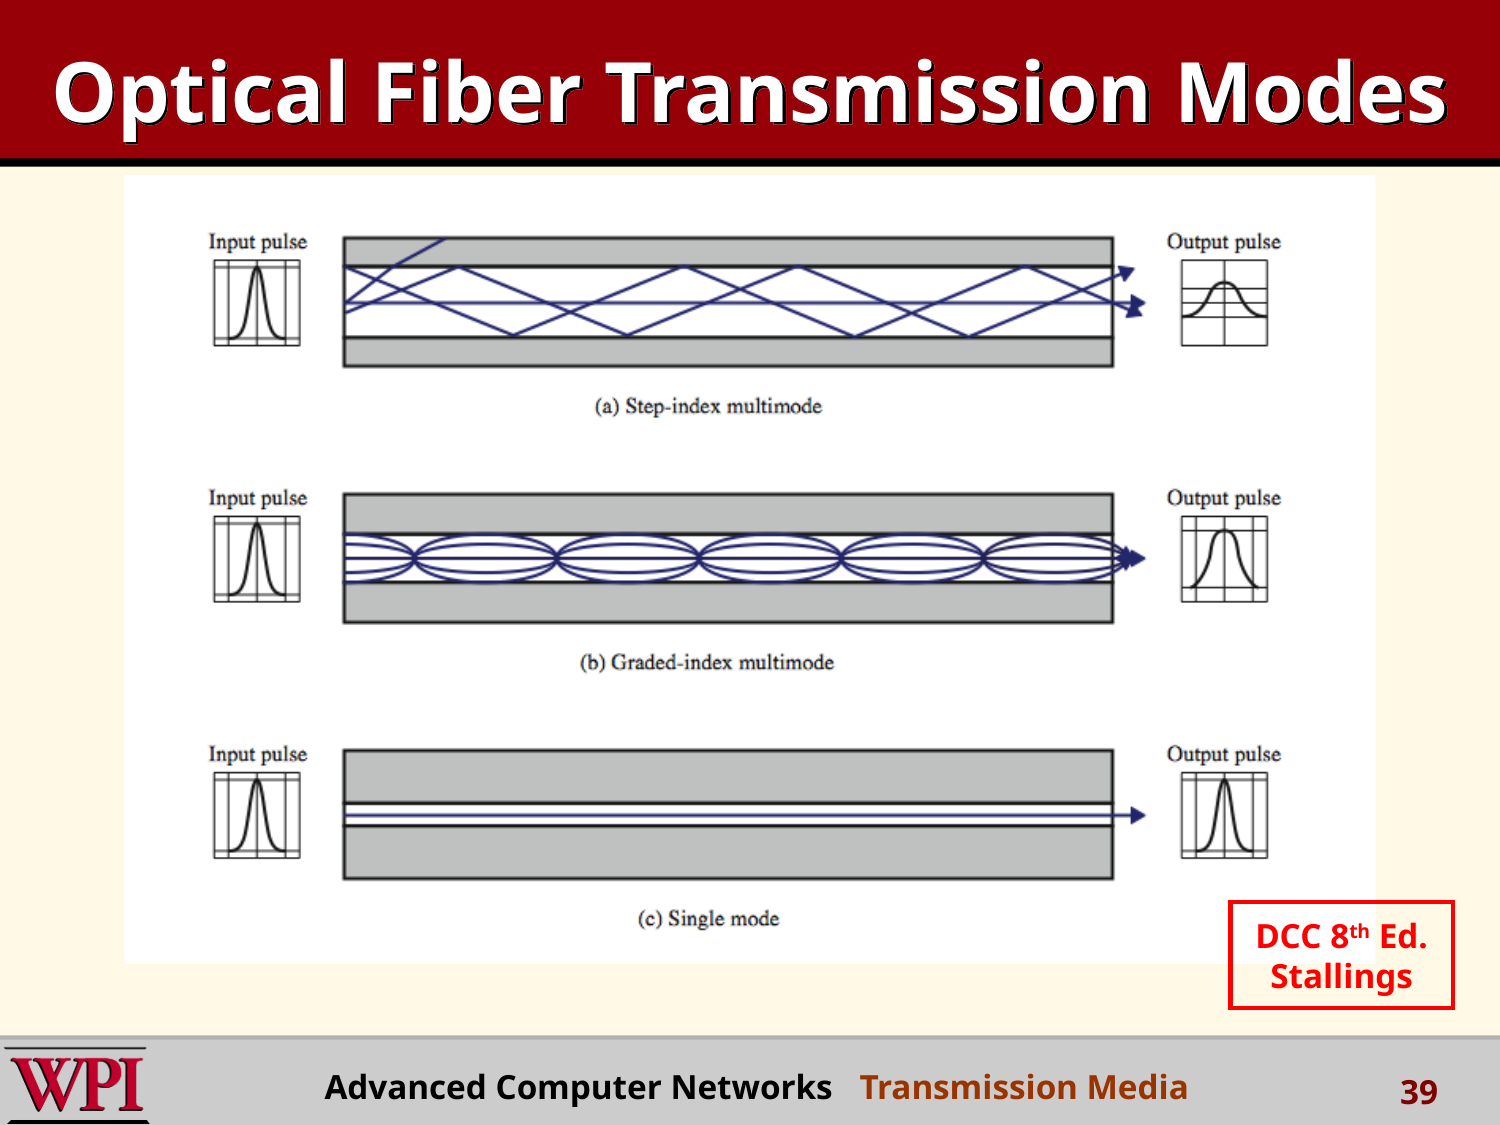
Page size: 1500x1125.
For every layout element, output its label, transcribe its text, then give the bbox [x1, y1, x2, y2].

footer Advanced Computer Networks Transmission Media [210, 1058, 1304, 1107]
picture [0, 1040, 1500, 1125]
picture [0, 167, 1500, 1035]
text_box DCC 8th Ed. Stallings [1230, 902, 1453, 1008]
picture [0, 0, 1500, 158]
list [124, 175, 1376, 964]
slide_number 39 [1344, 1063, 1495, 1102]
title Optical Fiber Transmission Modes [29, 18, 1471, 150]
